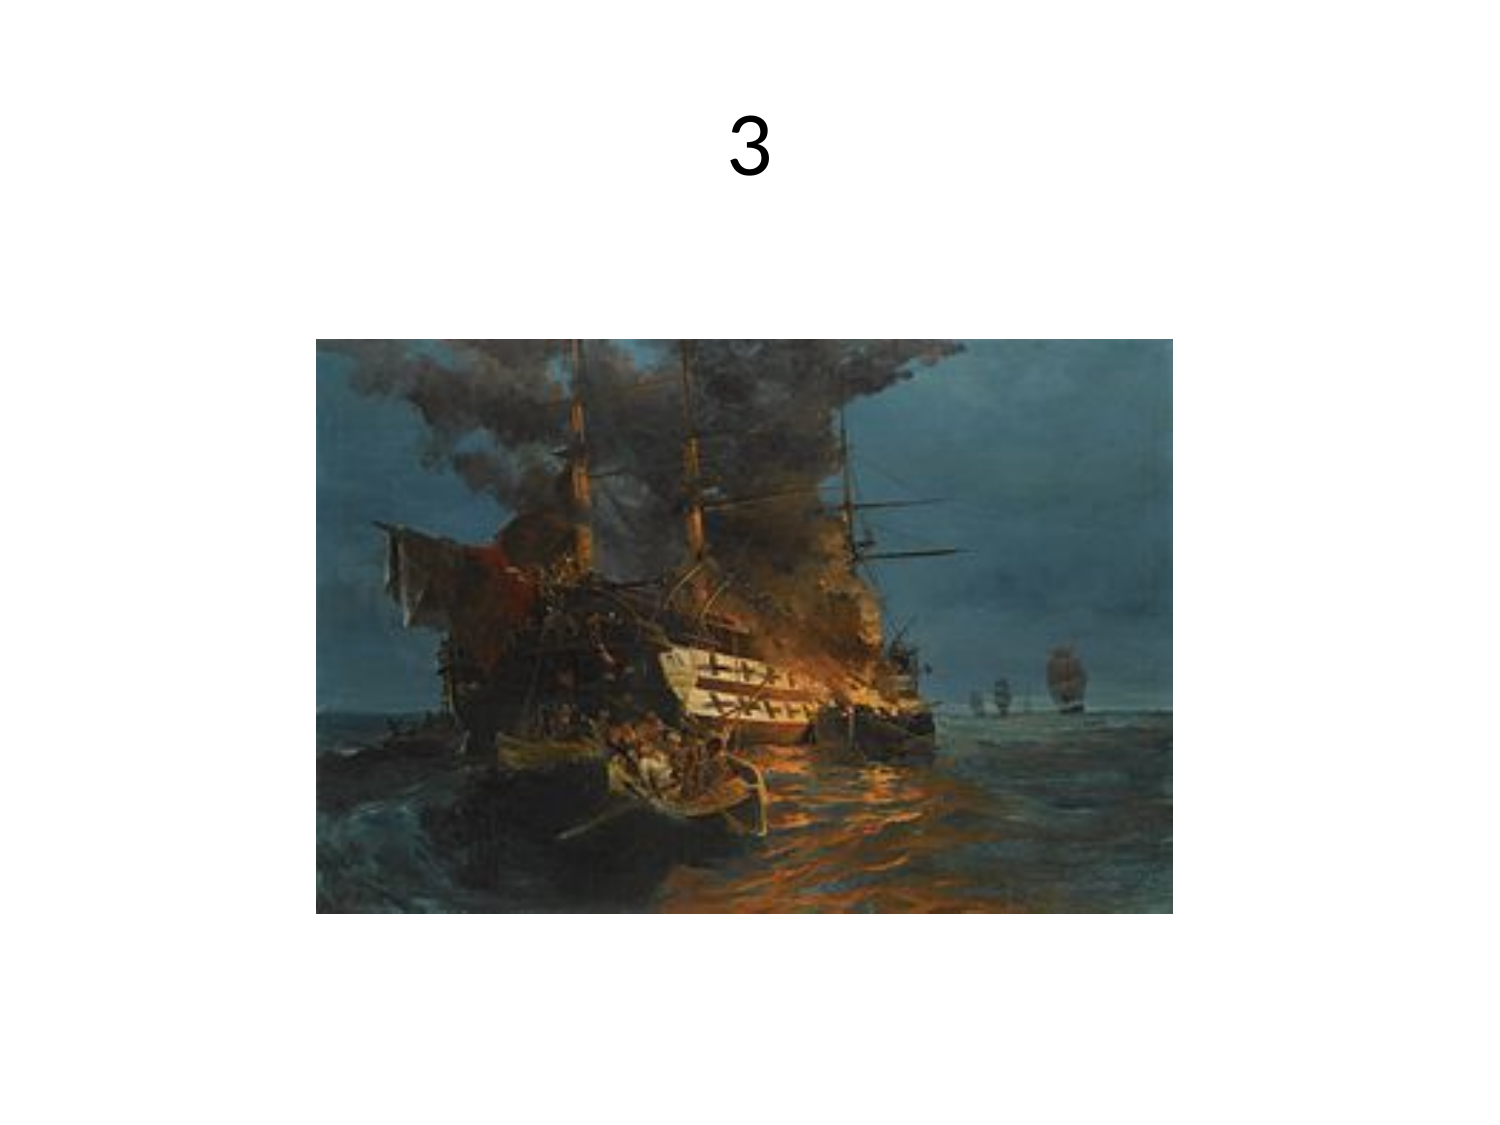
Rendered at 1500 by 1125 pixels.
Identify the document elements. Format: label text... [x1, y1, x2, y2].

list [316, 339, 1173, 914]
title 3 [75, 45, 1425, 233]
